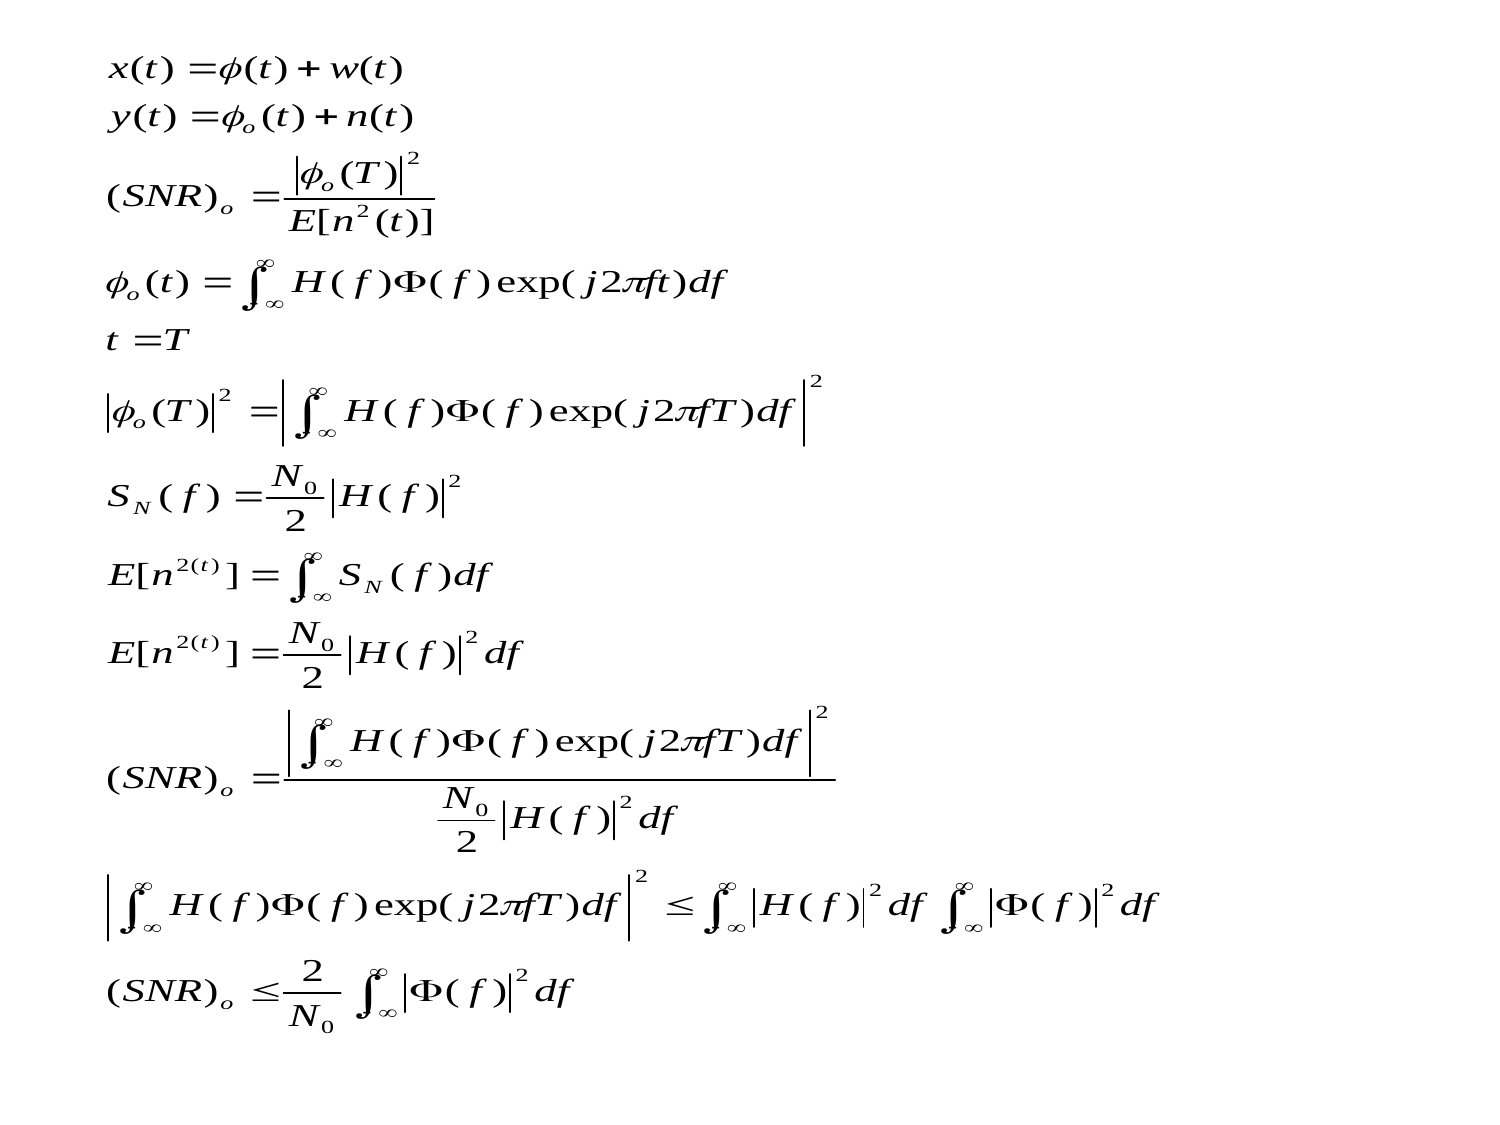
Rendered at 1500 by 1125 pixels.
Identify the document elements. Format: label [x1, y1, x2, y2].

text_box [99, 49, 1173, 1088]
